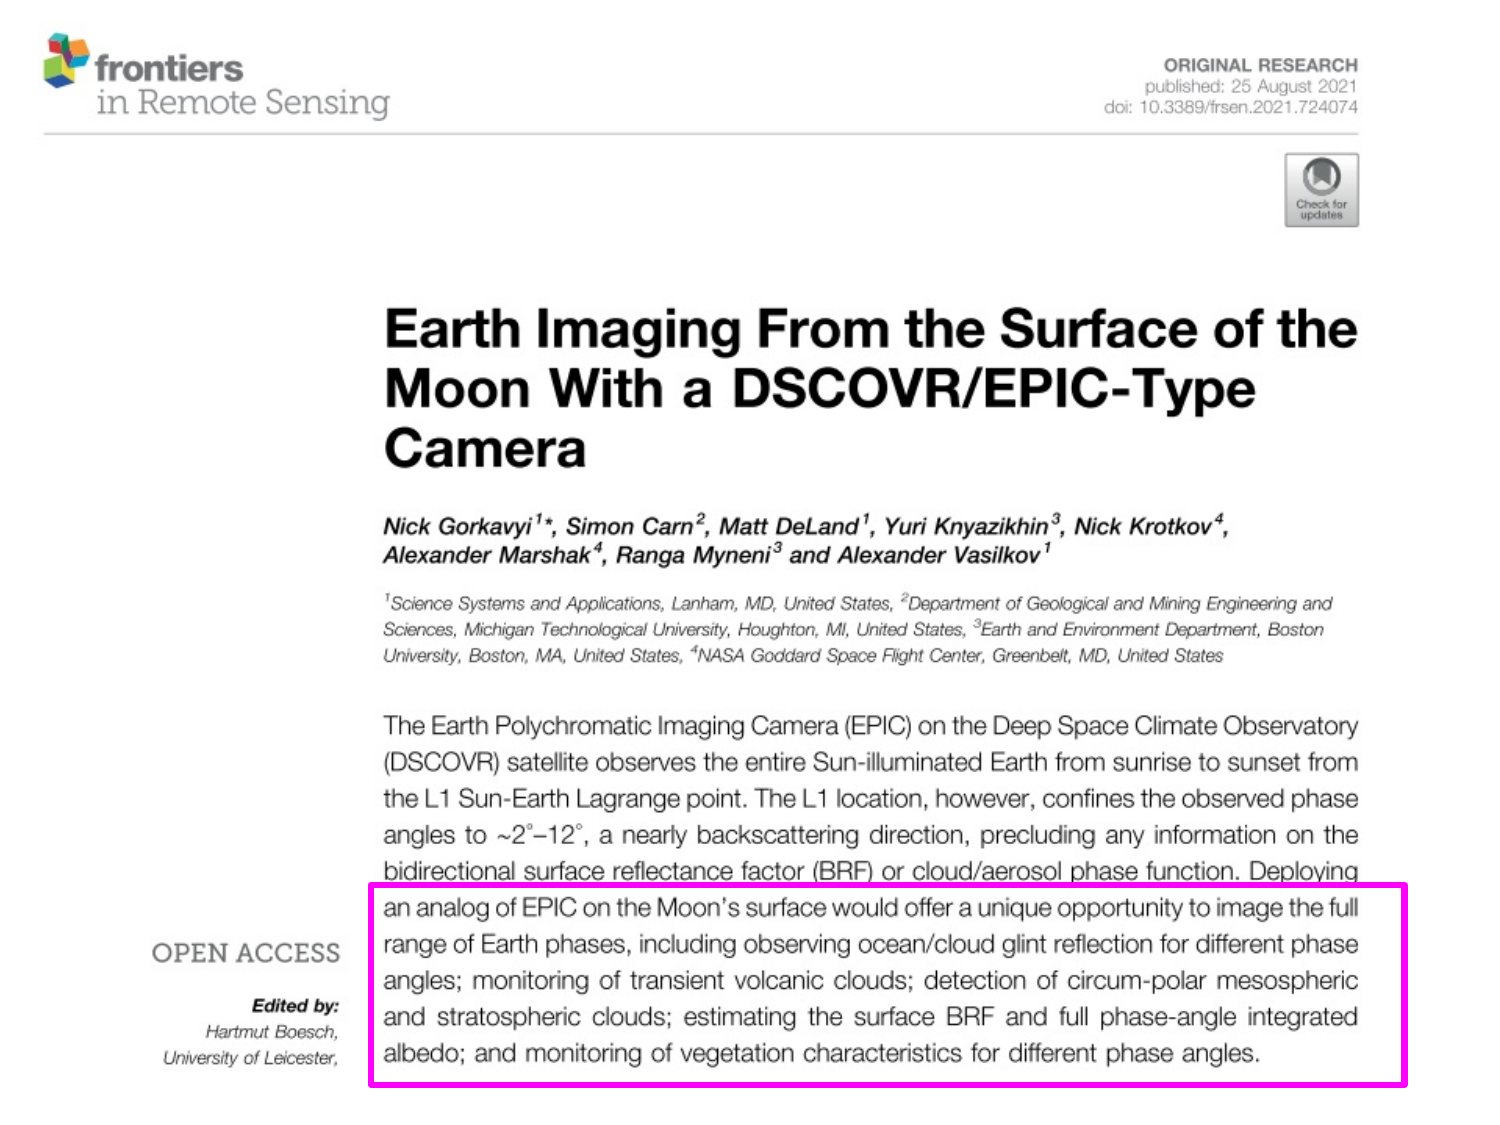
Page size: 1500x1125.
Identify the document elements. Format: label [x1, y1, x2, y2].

picture [37, 21, 1405, 1074]
text_box [369, 1080, 1407, 1087]
